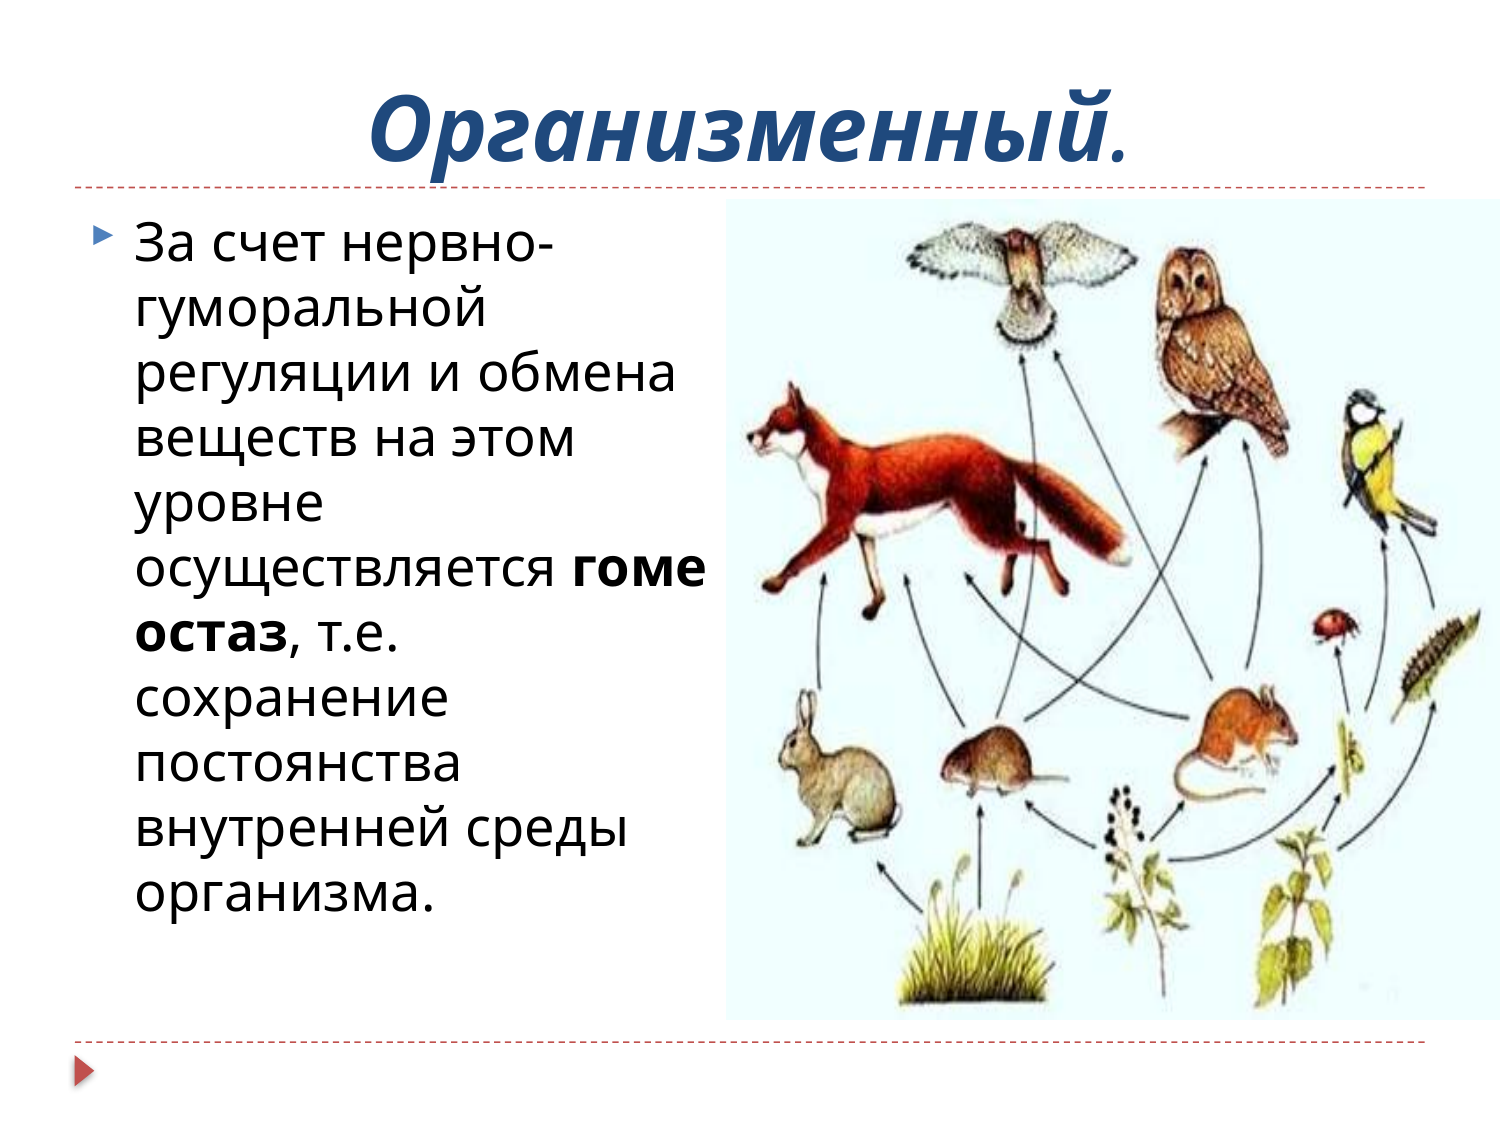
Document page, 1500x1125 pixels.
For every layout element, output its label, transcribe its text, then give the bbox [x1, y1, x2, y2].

title Организменный. [75, 37, 1425, 188]
list За счет нервно-гуморальной регуляции и обмена веществ на этом уровне осуществляется гомеостаз, т.е. сохранение постоянства внутренней среды организма. [75, 200, 726, 1010]
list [726, 198, 1500, 1020]
